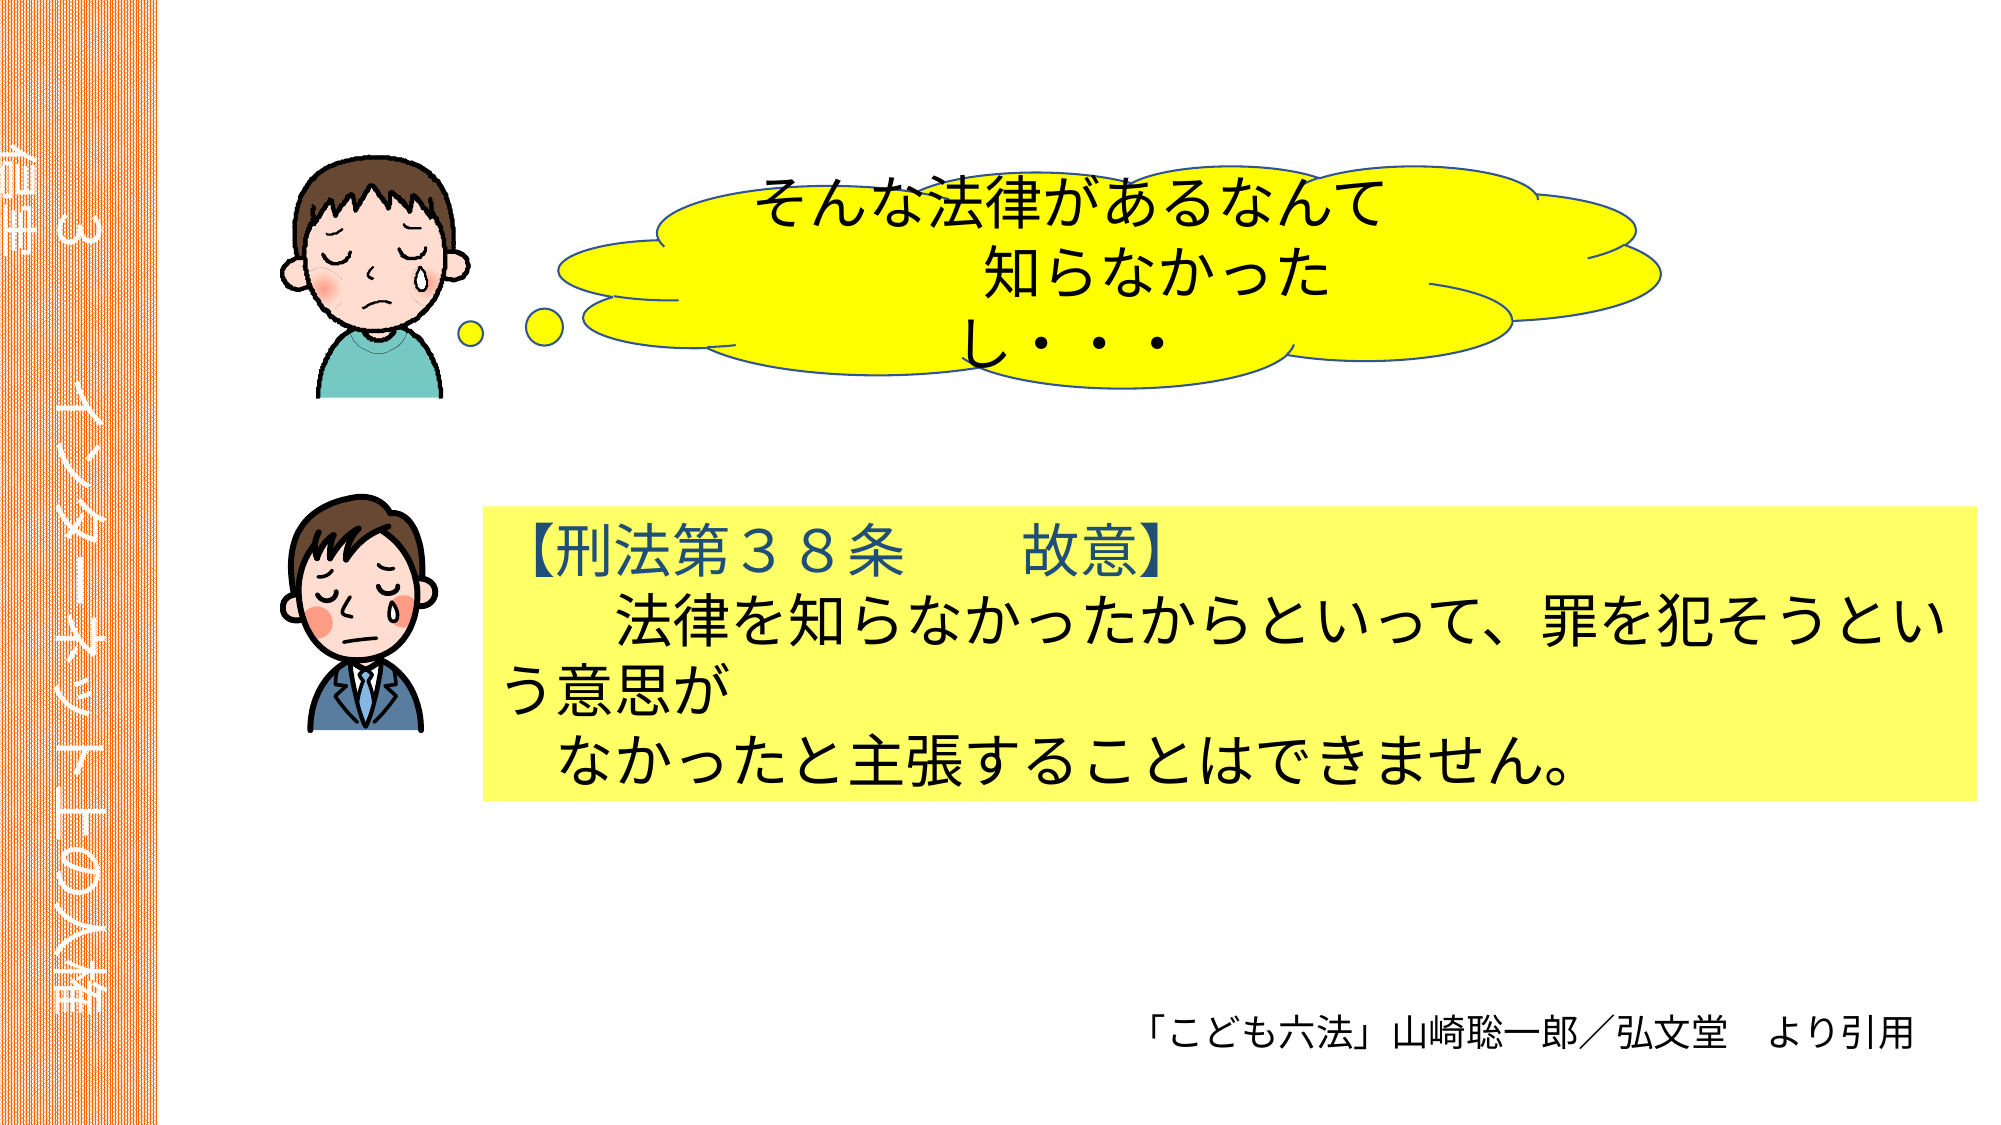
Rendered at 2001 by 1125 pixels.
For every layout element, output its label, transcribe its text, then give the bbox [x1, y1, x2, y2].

picture [279, 493, 439, 734]
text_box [280, 154, 1661, 400]
text_box 【刑法第３８条 故意】 法律を知らなかったからといって、罪を犯そうという意思が なかったと主張することはできません。 [482, 506, 1977, 801]
text_box [0, 0, 157, 1125]
text_box ３ インターネット上の人権侵害 [23, 128, 124, 1033]
text_box 「こども六法」山崎聡一郎／弘文堂 より引用 [1114, 1001, 1931, 1062]
